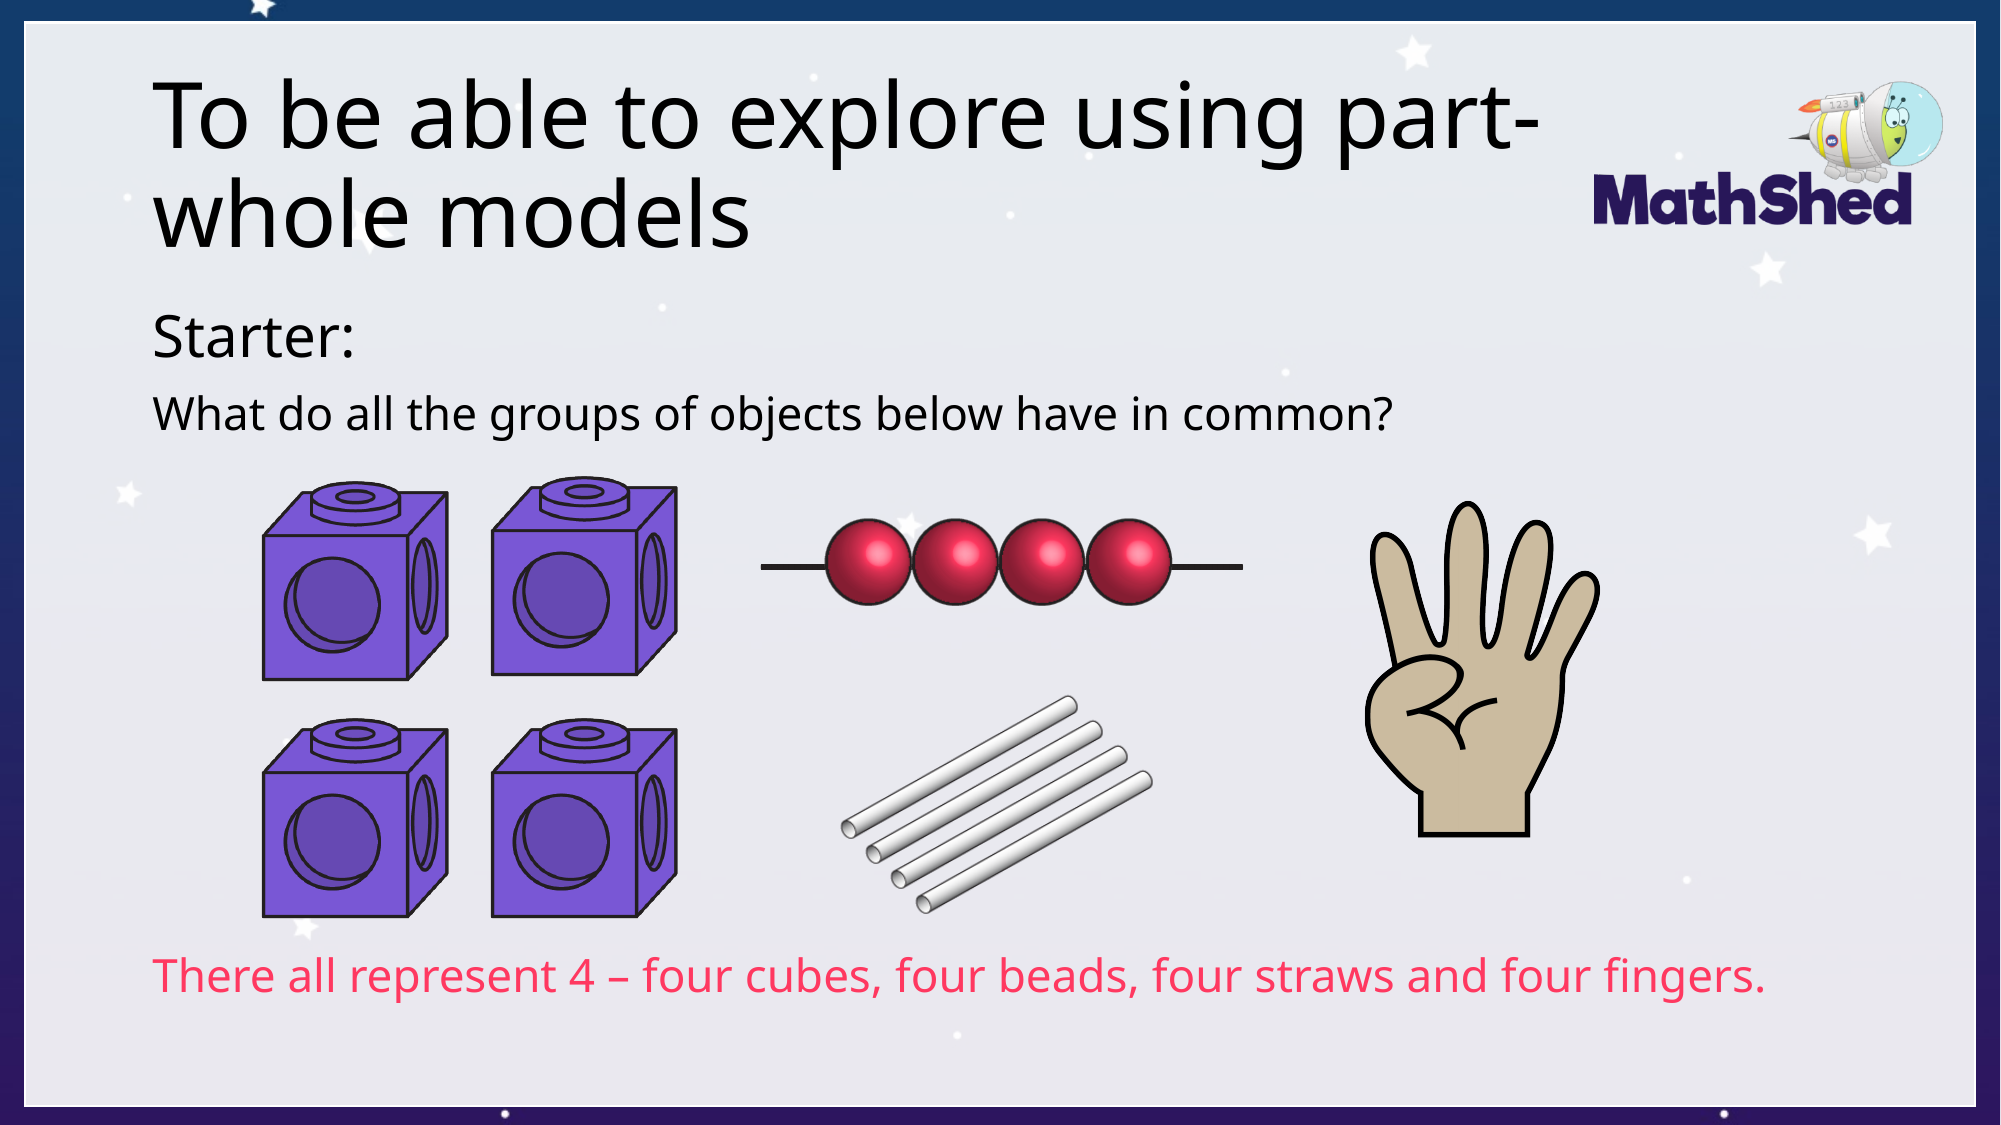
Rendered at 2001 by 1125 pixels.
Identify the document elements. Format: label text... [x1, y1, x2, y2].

picture [0, 0, 2001, 1125]
title To be able to explore using part-whole models [137, 59, 1578, 278]
list Starter: What do all the groups of objects below have in common? There all represent 4 – four cubes, four beads, four straws and four fingers. [137, 299, 1863, 1014]
